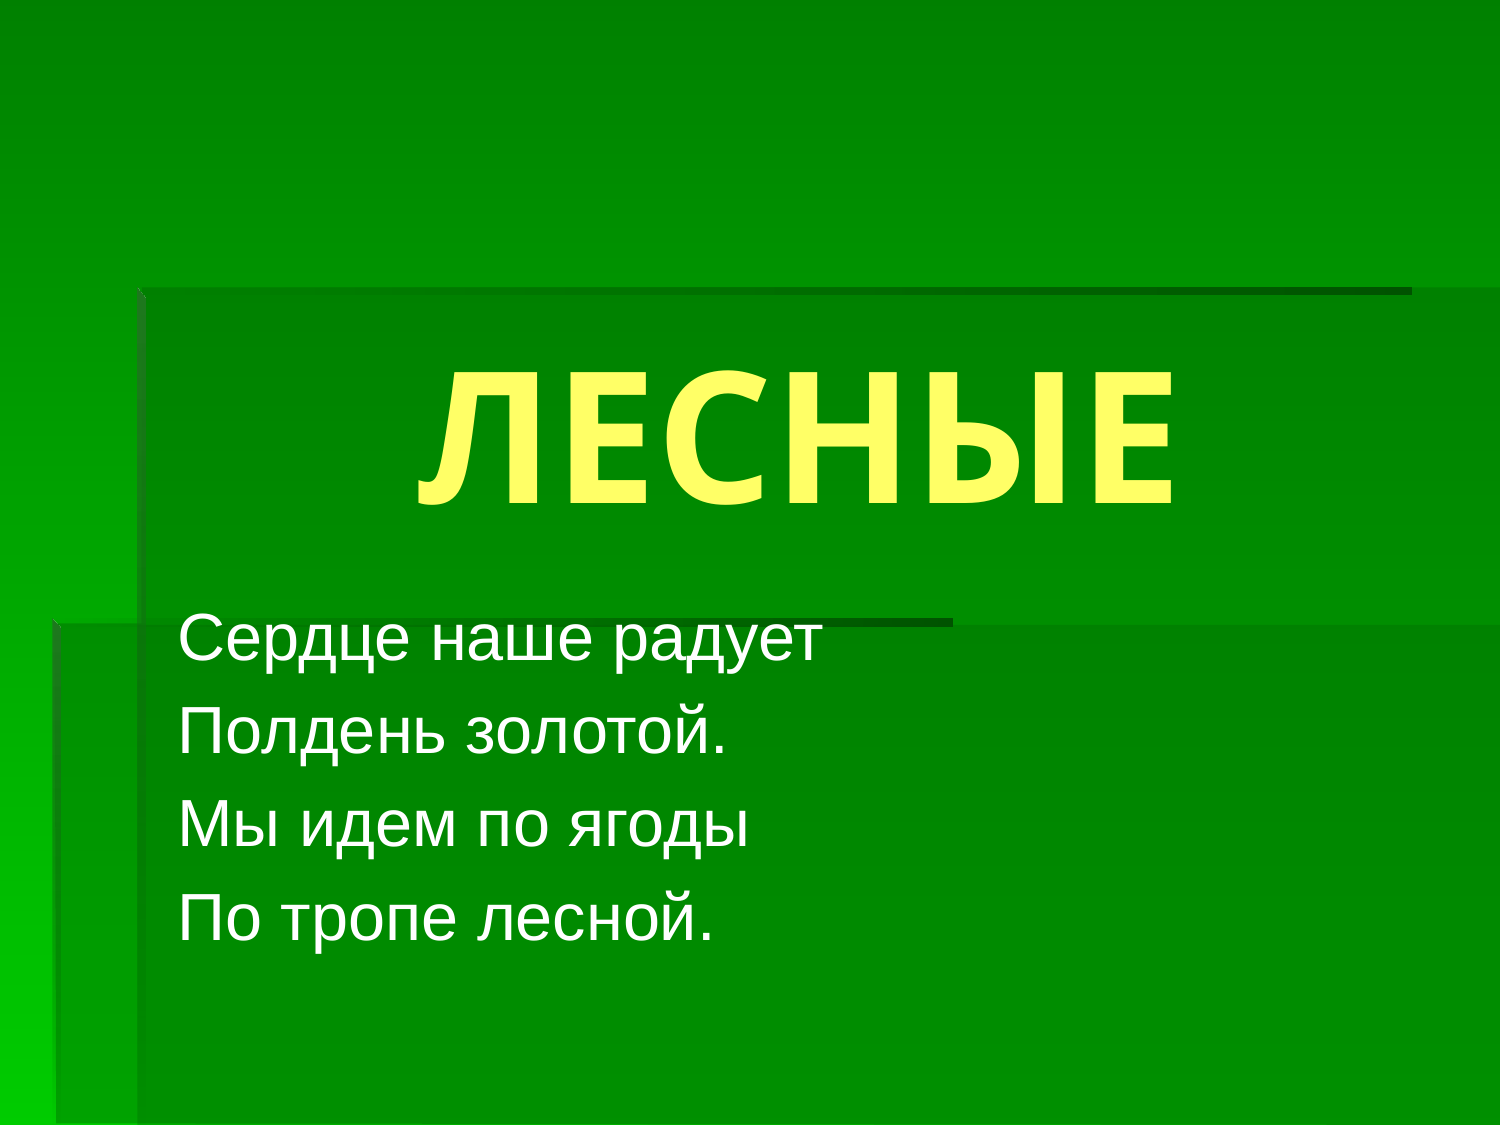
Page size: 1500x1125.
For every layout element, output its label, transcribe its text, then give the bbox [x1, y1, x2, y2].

title ЛЕСНЫЕ [162, 312, 1438, 598]
subtitle Сердце наше радует Полдень золотой. Мы идем по ягоды По тропе лесной. [162, 585, 1276, 1048]
